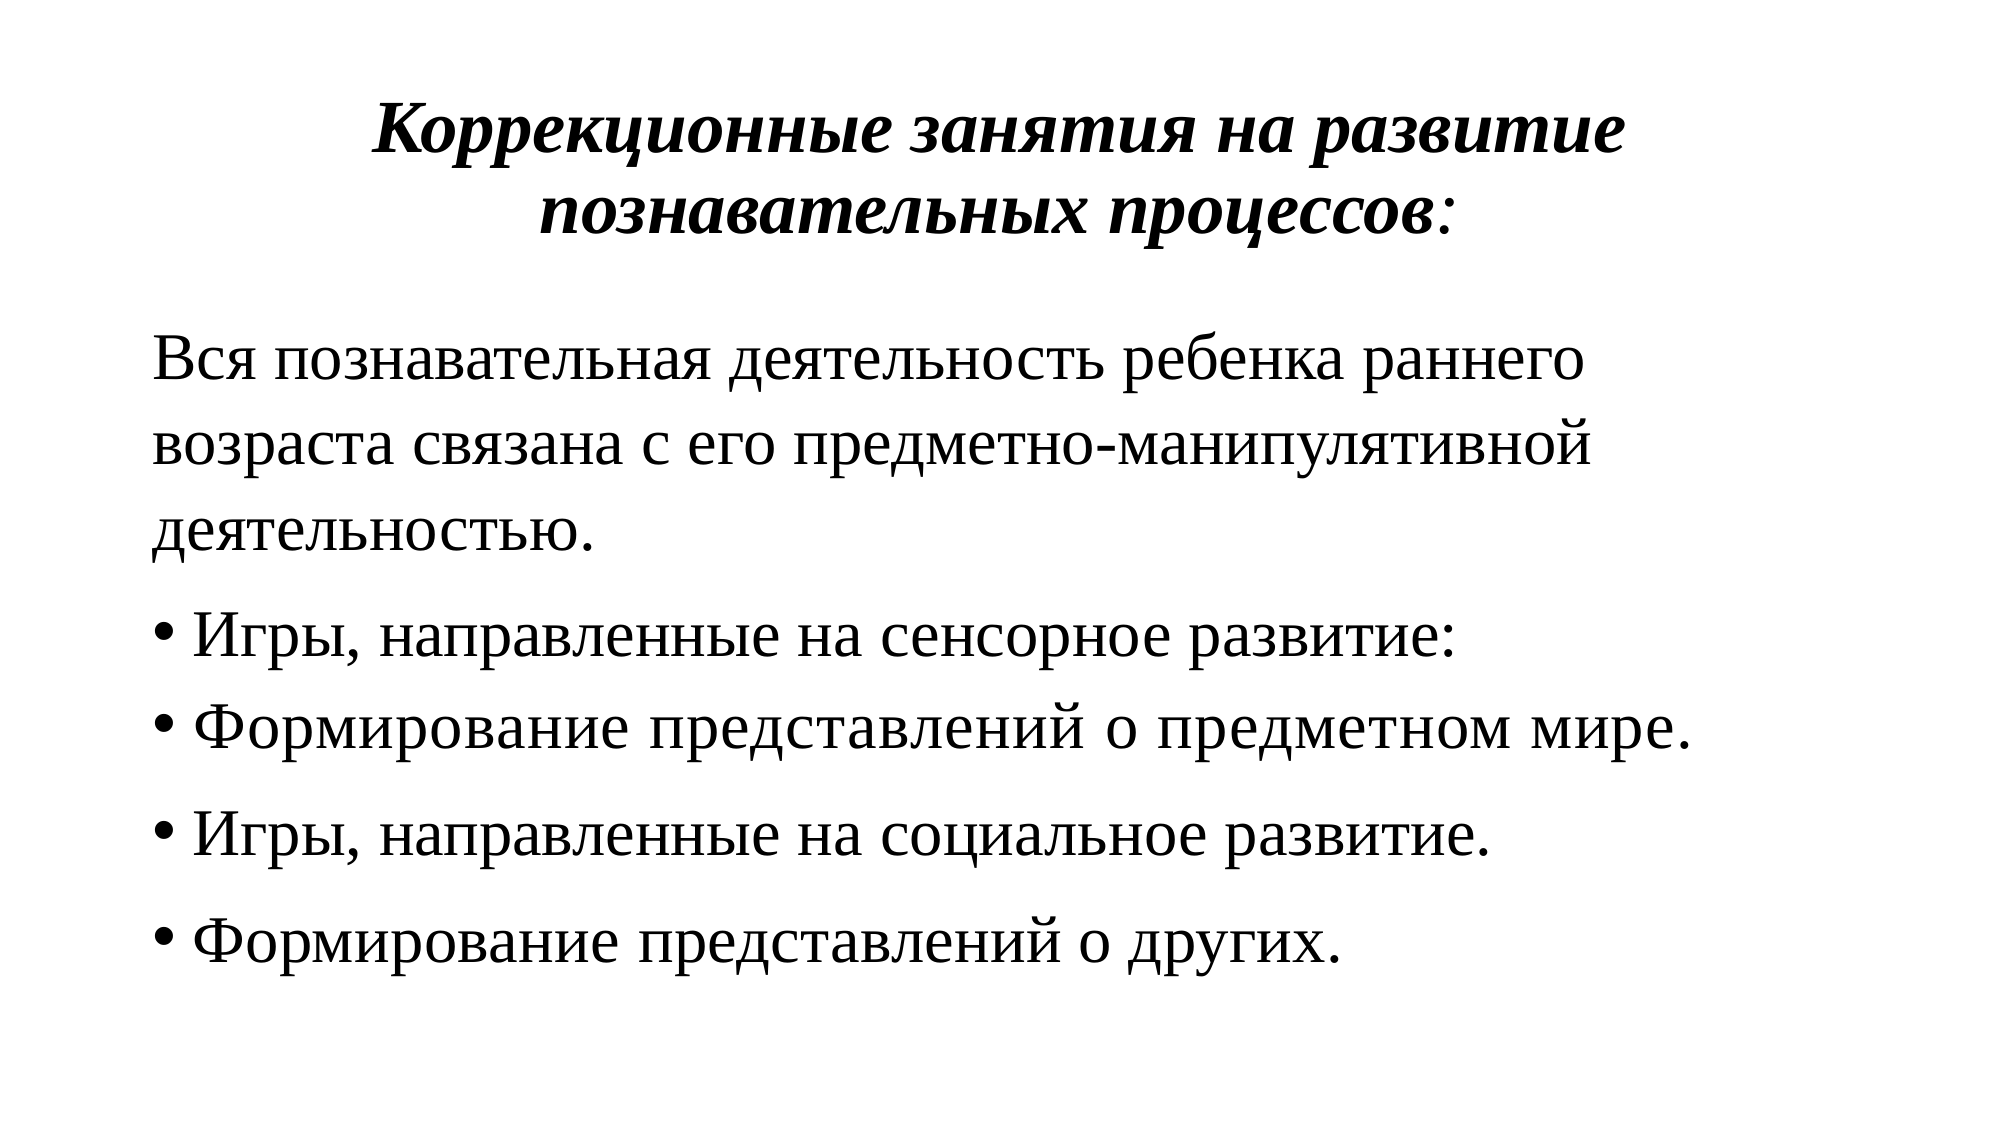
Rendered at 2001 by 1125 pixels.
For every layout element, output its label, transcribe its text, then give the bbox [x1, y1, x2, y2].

title Коррекционные занятия на развитие познавательных процессов: [137, 59, 1863, 278]
list Вся познавательная деятельность ребенка раннего возраста связана с его предметно-манипулятивной деятельностью. Игры, направленные на сенсорное развитие: Формирование представлений о предметном мире. Игры, направленные на социальное развитие. Формирование представлений о других. [137, 299, 1863, 1014]
